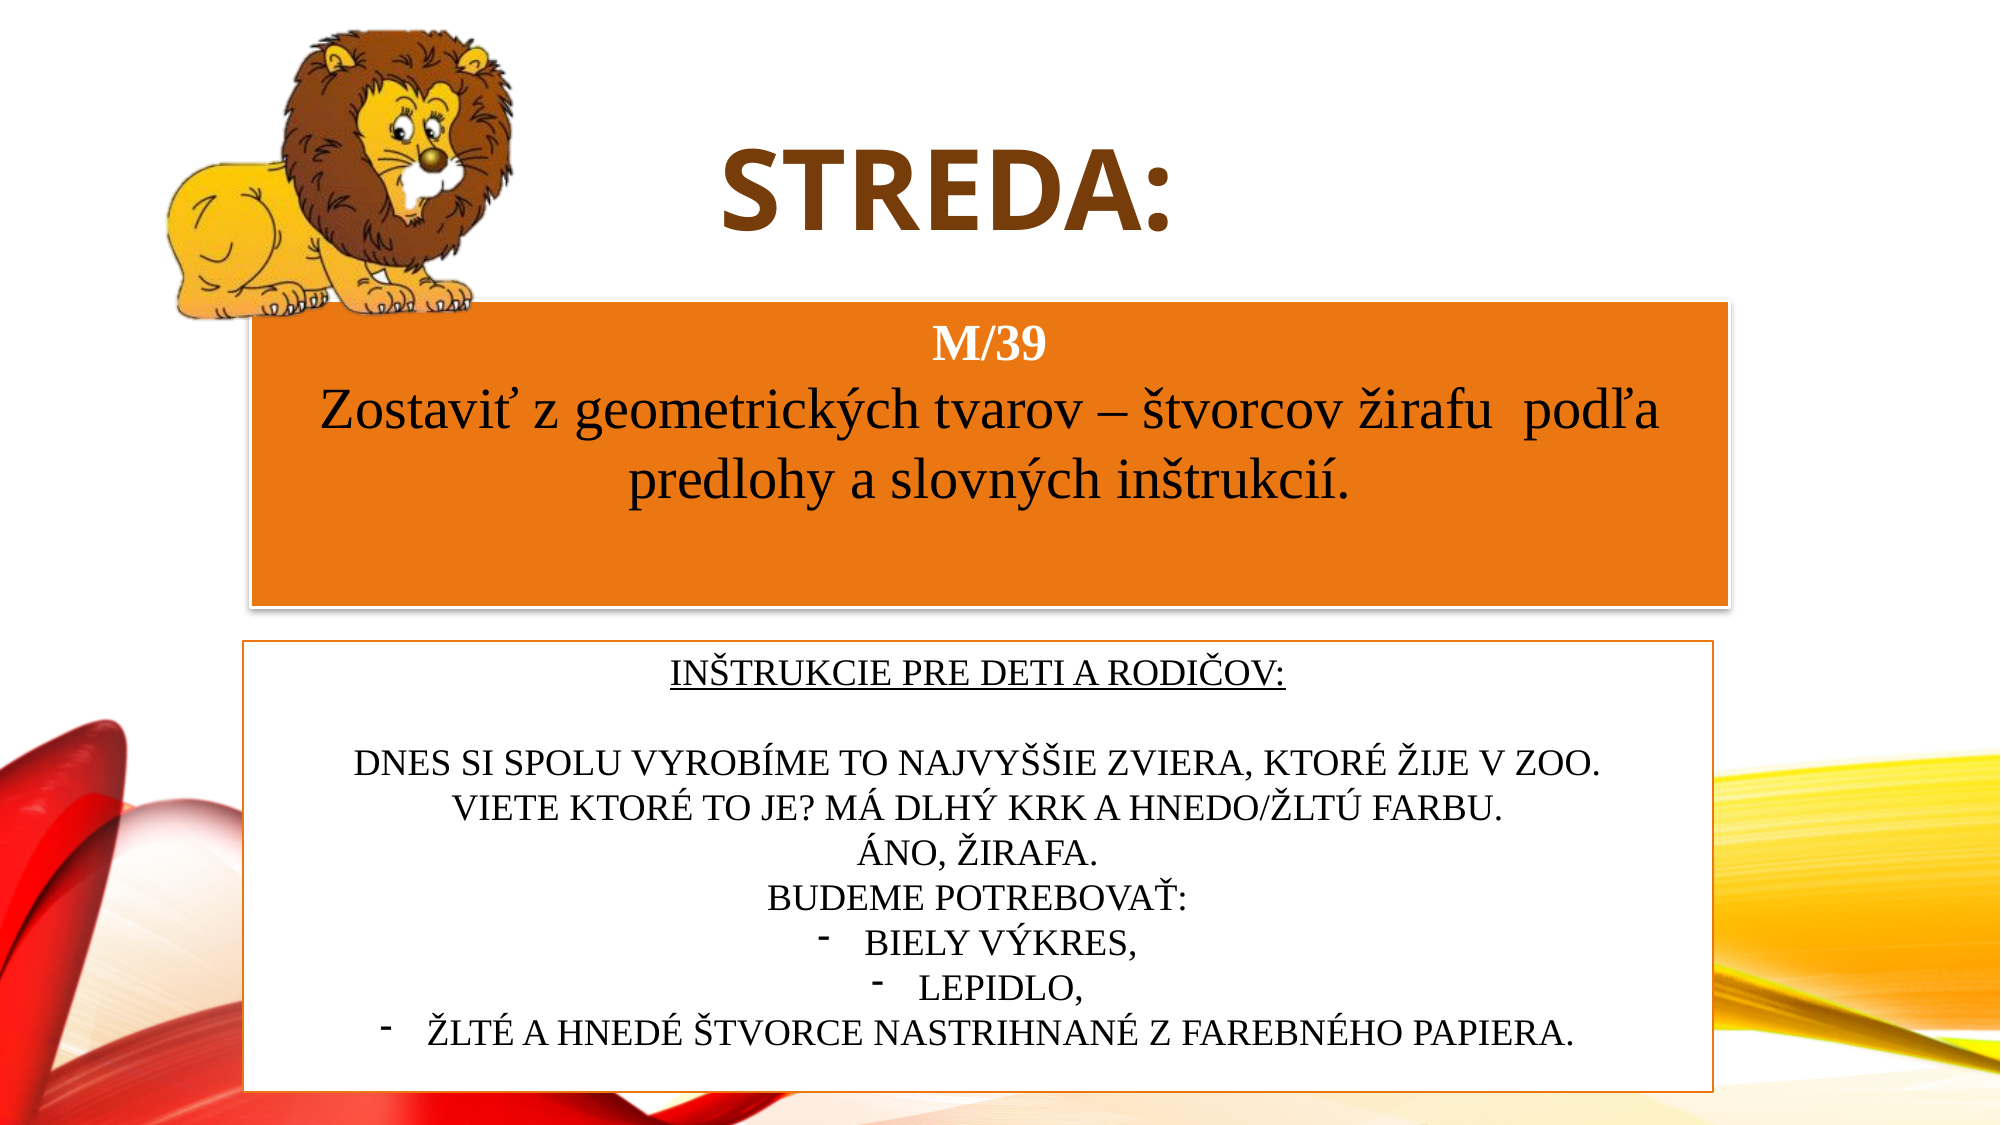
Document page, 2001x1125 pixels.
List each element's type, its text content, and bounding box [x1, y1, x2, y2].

picture [0, 717, 2000, 1125]
text_box INŠTRUKCIE PRE DETI A RODIČOV: DNES SI SPOLU VYROBÍME TO NAJVYŠŠIE ZVIERA, KTORÉ ŽIJE V ZOO. VIETE KTORÉ TO JE? MÁ DLHÝ KRK A HNEDO/ŽLTÚ FARBU. ÁNO, ŽIRAFA. BUDEME POTREBOVAŤ: BIELY VÝKRES, LEPIDLO, ŽLTÉ A HNEDÉ ŠTVORCE NASTRIHNANÉ Z FAREBNÉHO PAPIERA. [242, 640, 1714, 1093]
text_box M/39 Zostaviť z geometrických tvarov – štvorcov žirafu podľa predlohy a slovných inštrukcií. [249, 299, 1731, 609]
text_box STREDA: [625, 110, 1299, 261]
picture [142, 0, 558, 349]
